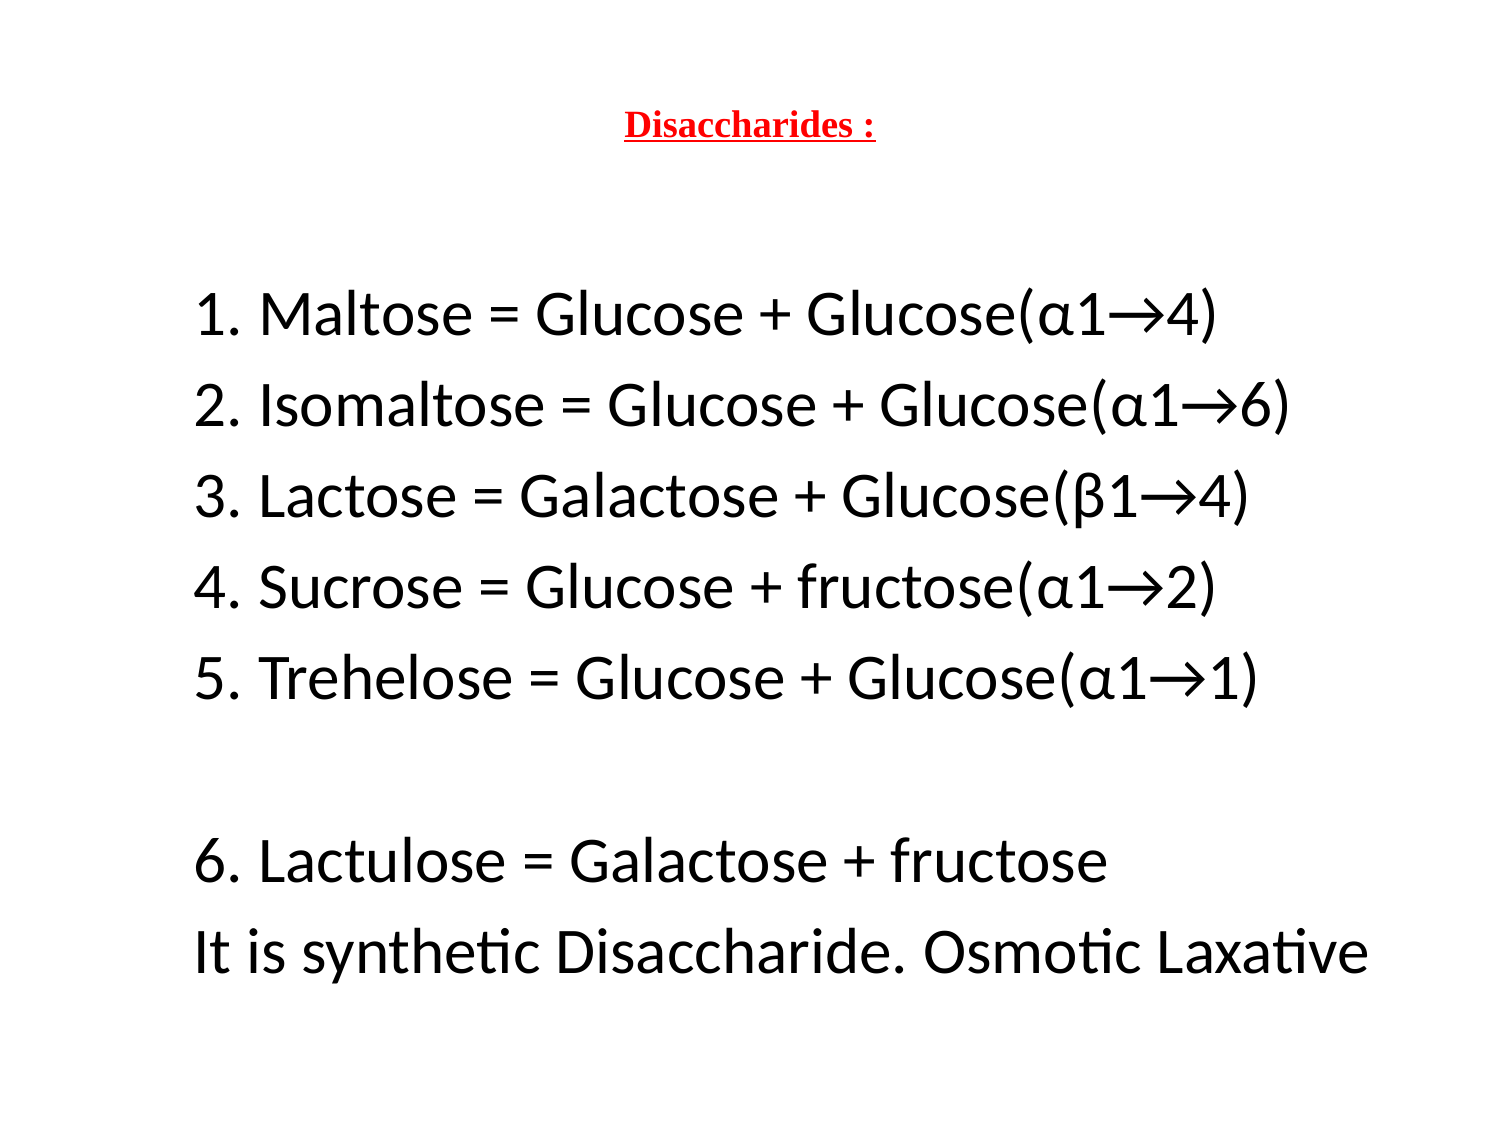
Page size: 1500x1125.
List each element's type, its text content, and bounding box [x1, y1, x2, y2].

title Disaccharides : [75, 45, 1425, 200]
list Maltose = Glucose + Glucose(α1→4) Isomaltose = Glucose + Glucose(α1→6) Lactose = Galactose + Glucose(β1→4) Sucrose = Glucose + fructose(α1→2) Trehelose = Glucose + Glucose(α1→1) Lactulose = Galactose + fructose It is synthetic Disaccharide. Osmotic Laxative [75, 262, 1425, 1005]
